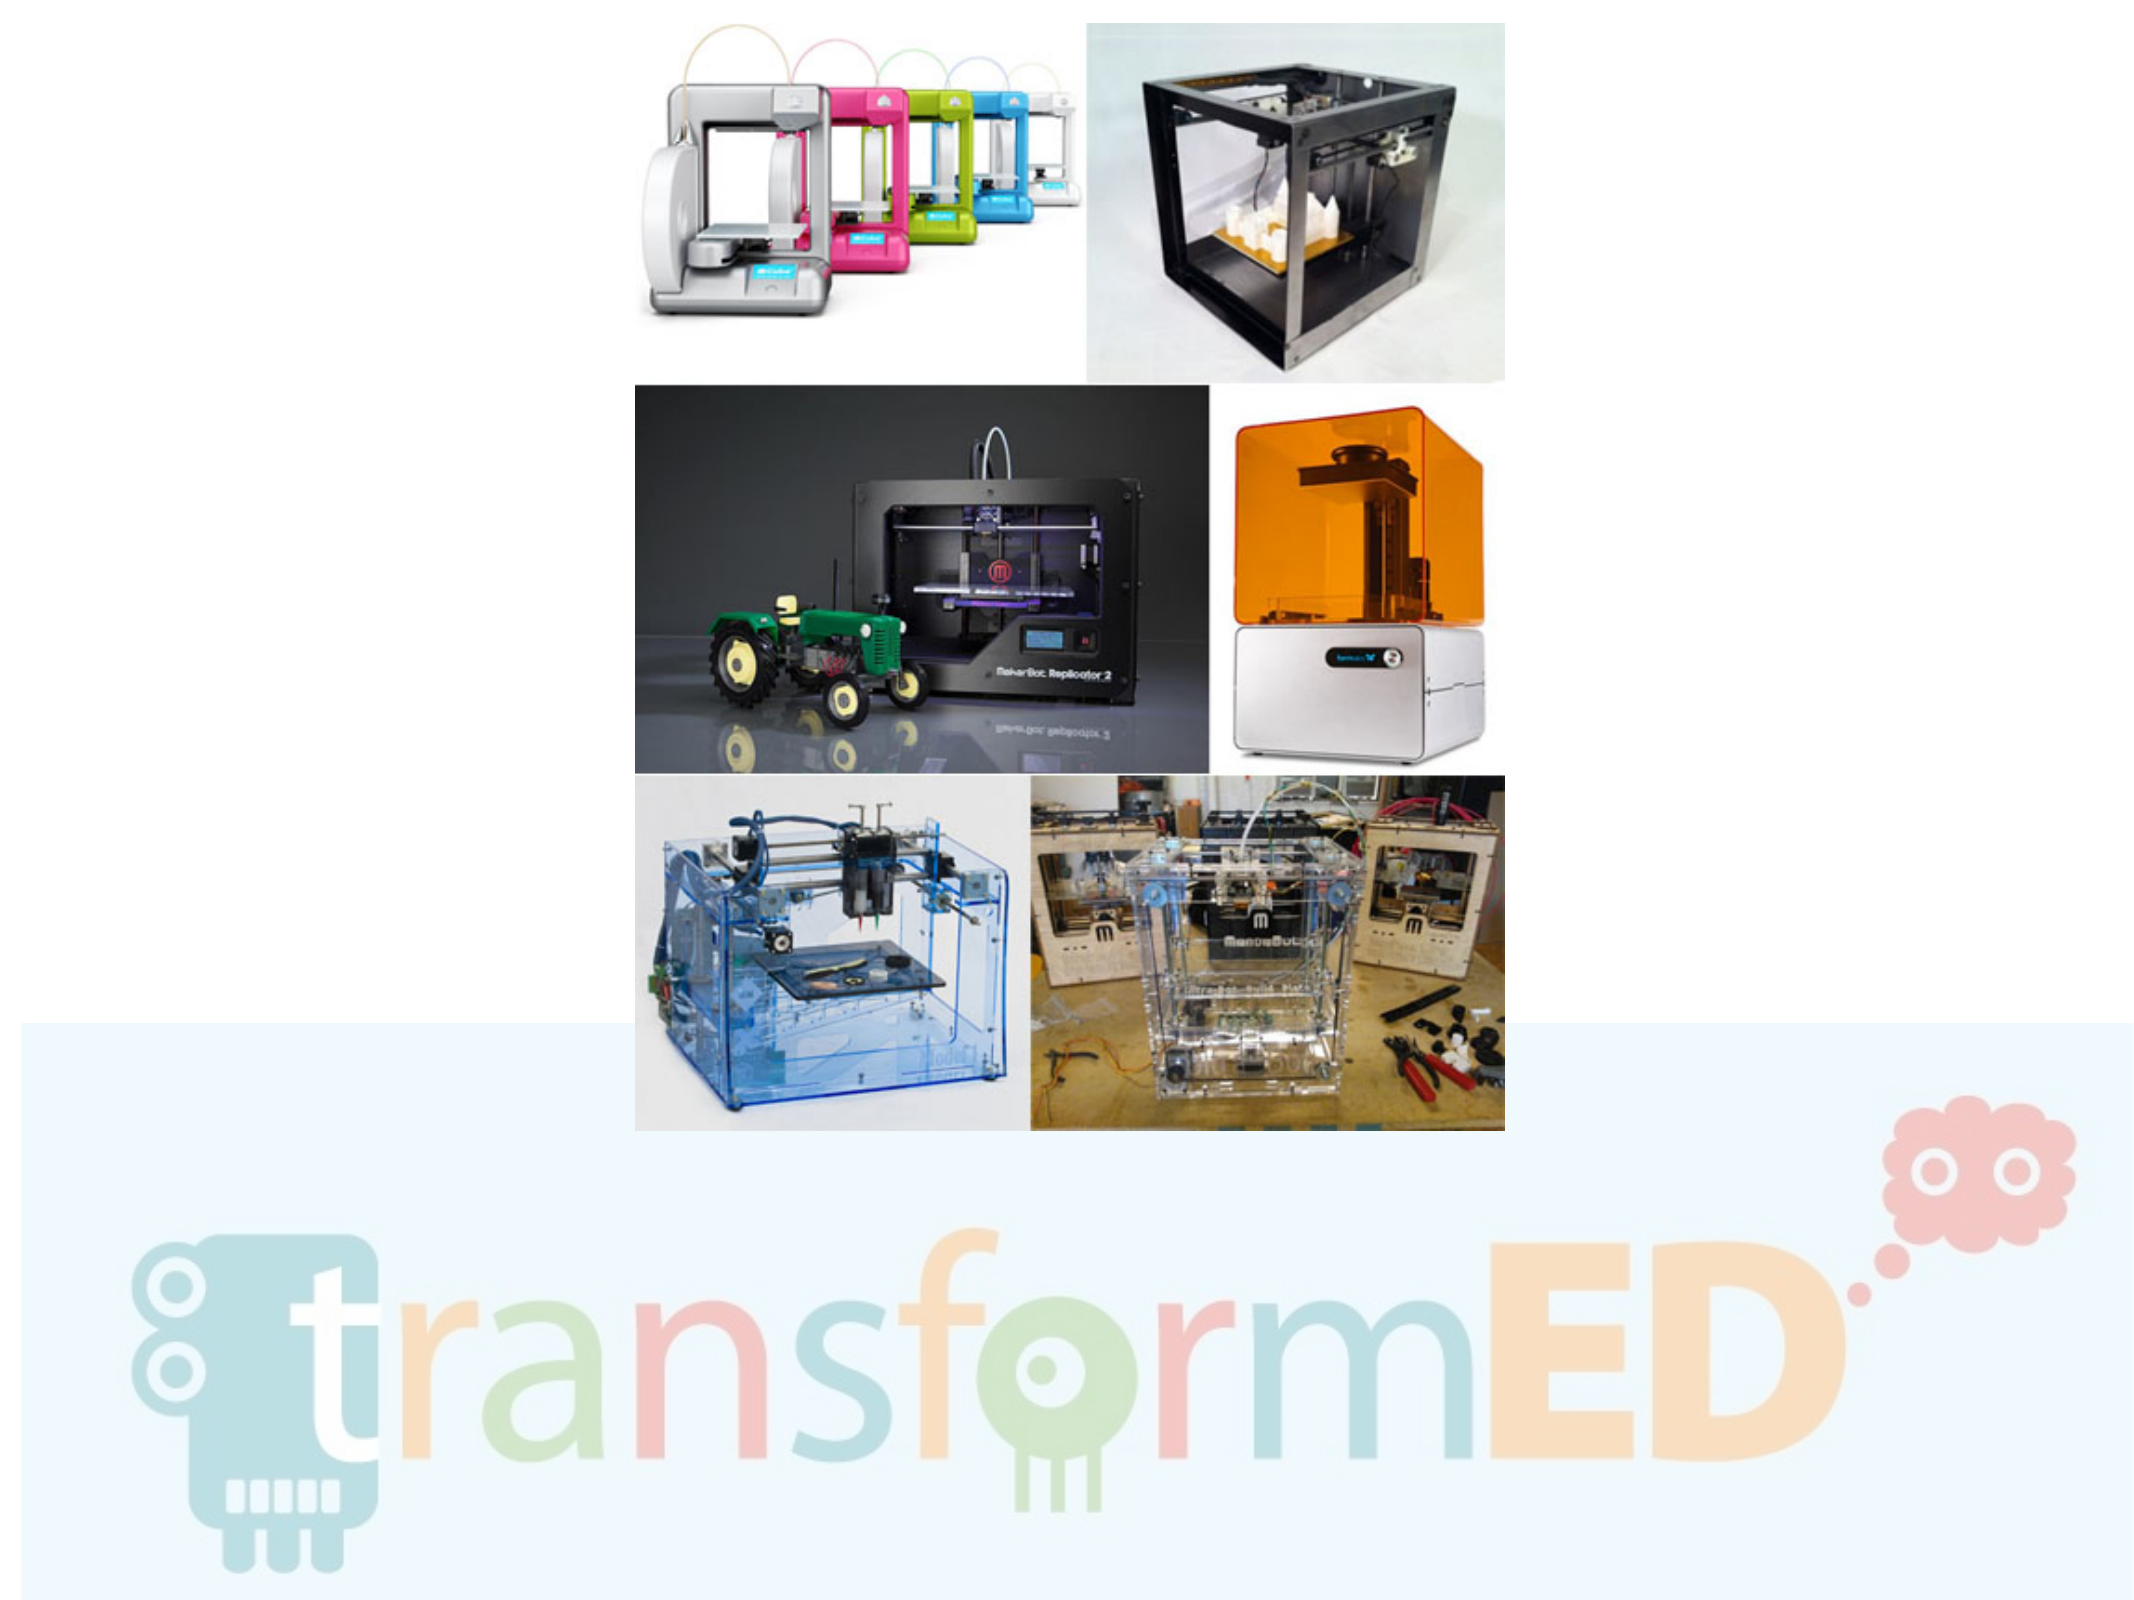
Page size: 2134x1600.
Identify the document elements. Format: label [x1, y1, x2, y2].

picture [635, 22, 1506, 1131]
